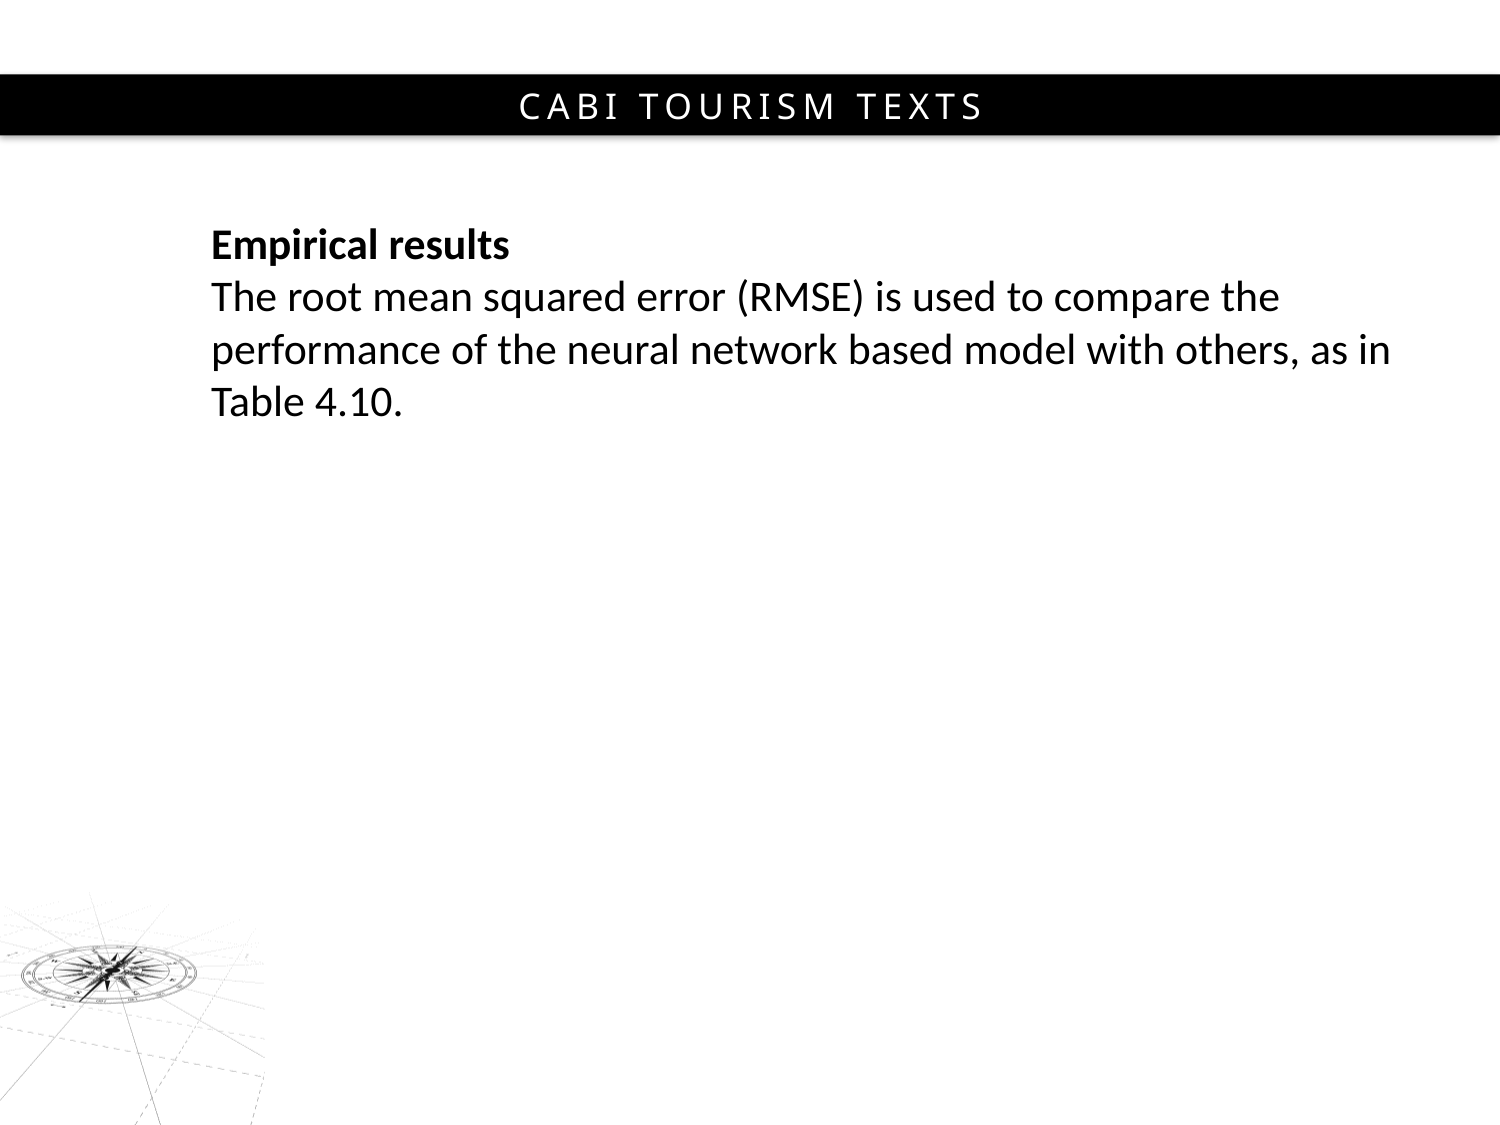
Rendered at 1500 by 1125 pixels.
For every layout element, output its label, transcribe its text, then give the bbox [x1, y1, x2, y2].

text_box CABI TOURISM TEXTS [0, 74, 1500, 136]
picture [0, 758, 266, 1125]
text_box Empirical results The root mean squared error (RMSE) is used to compare the performance of the neural network based model with others, as in Table 4.10. [196, 208, 1458, 433]
